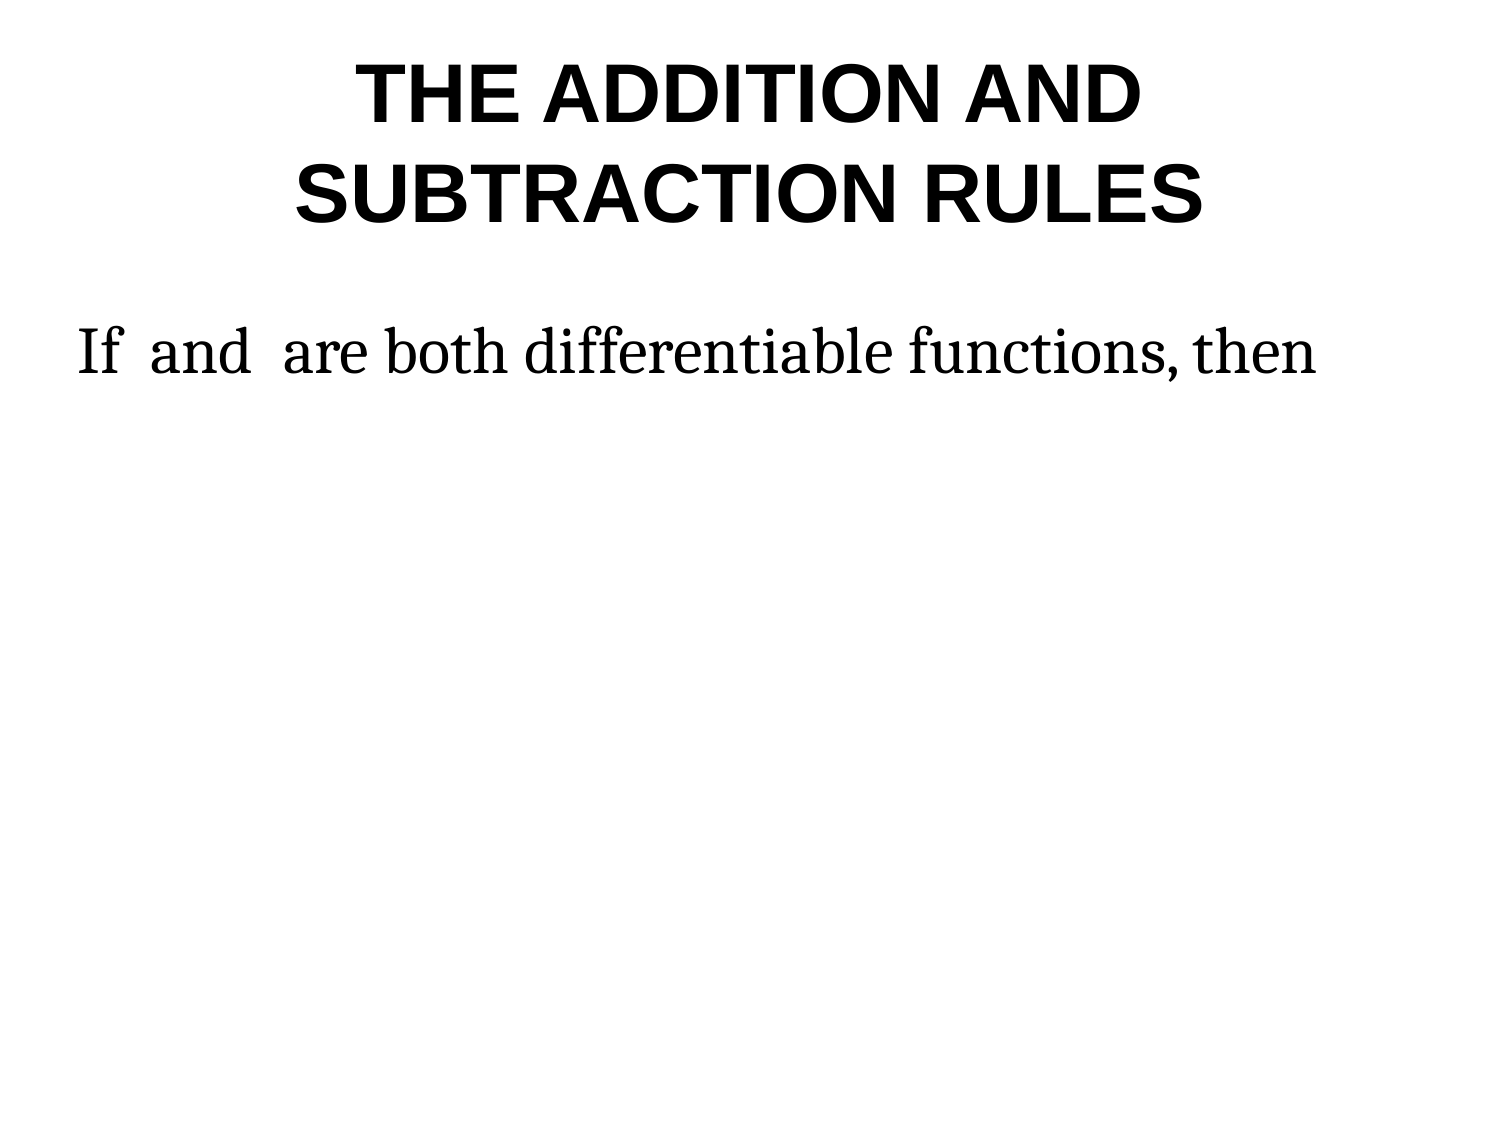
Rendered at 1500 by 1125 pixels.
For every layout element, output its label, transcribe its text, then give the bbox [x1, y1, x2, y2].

title THE ADDITION AND SUBTRACTION RULES [75, 45, 1425, 233]
